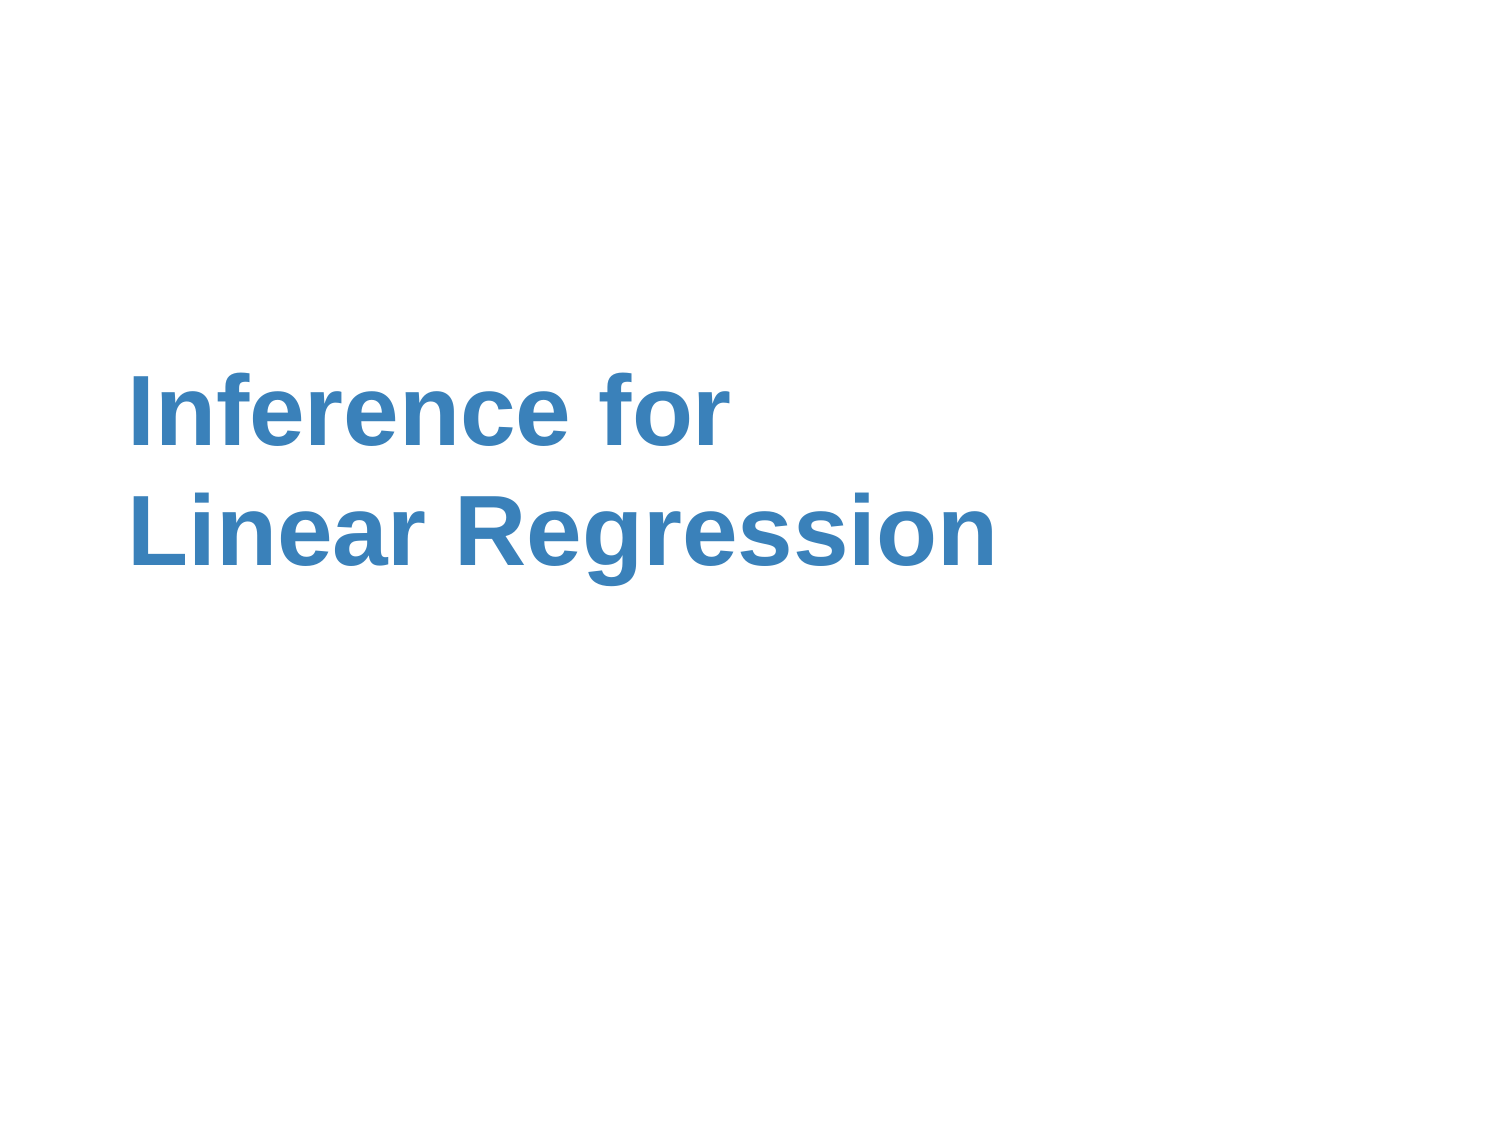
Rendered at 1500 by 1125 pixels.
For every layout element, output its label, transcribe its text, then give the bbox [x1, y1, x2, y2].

title Inference for Linear Regression [112, 346, 1388, 721]
